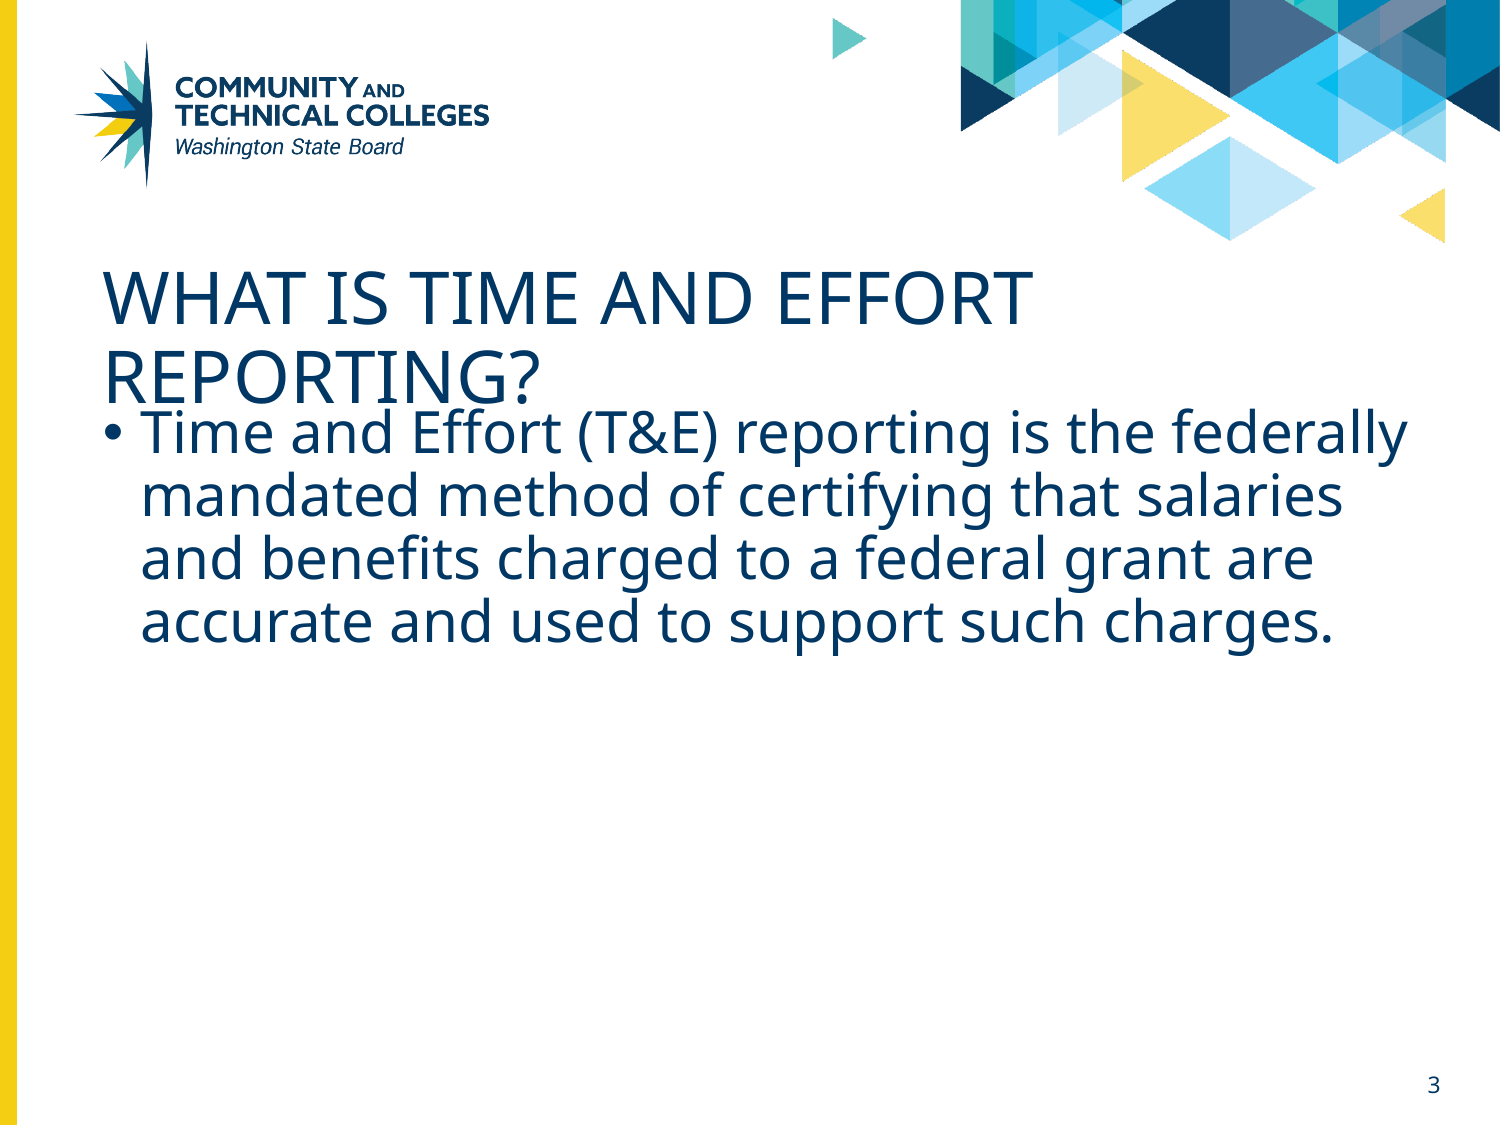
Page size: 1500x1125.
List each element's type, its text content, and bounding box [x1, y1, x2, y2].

slide_number 3 [1378, 1063, 1456, 1103]
picture [17, 25, 557, 228]
list Time and Effort (T&E) reporting is the federally mandated method of certifying that salaries and benefits charged to a federal grant are accurate and used to support such charges. [88, 396, 1456, 1013]
picture [832, 0, 1500, 243]
title What is time and effort reporting? [88, 254, 1456, 385]
